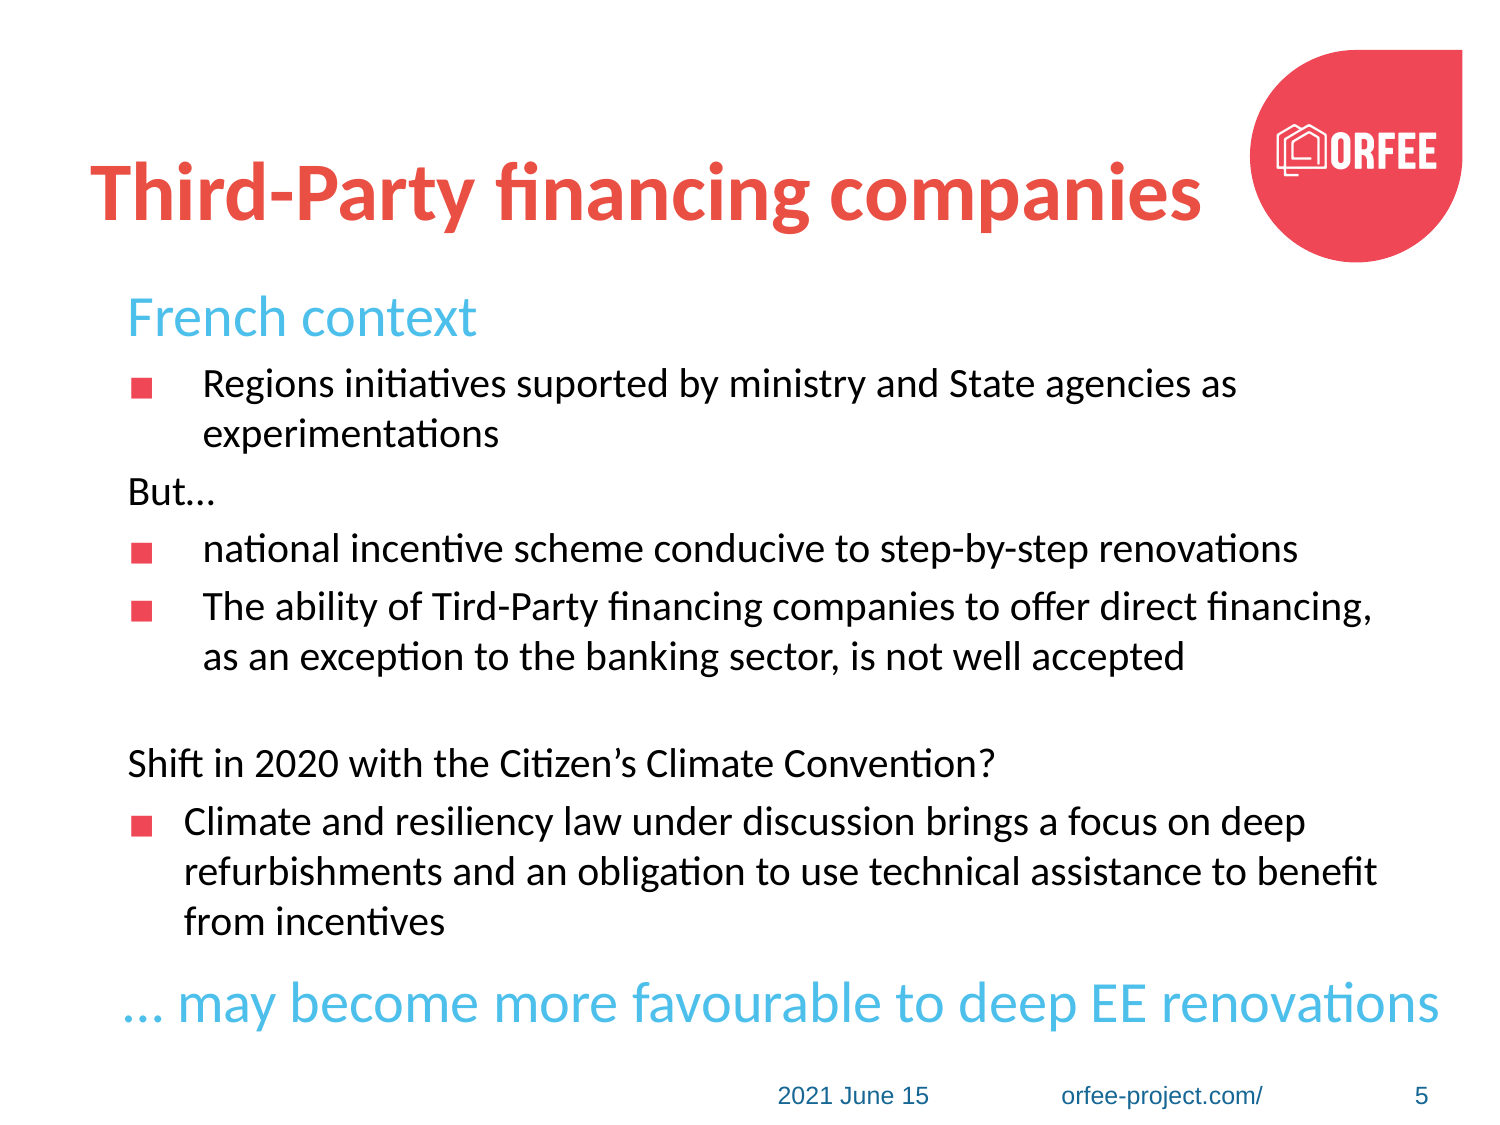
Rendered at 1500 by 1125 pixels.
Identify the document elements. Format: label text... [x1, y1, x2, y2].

list French context Regions initiatives suported by ministry and State agencies as experimentations But… national incentive scheme conducive to step-by-step renovations The ability of Tird-Party financing companies to offer direct financing, as an exception to the banking sector, is not well accepted Shift in 2020 with the Citizen’s Climate Convention? Climate and resiliency law under discussion brings a focus on deep refurbishments and an obligation to use technical assistance to benefit from incentives [75, 271, 1404, 909]
title Third-Party financing companies [75, 75, 1425, 300]
picture [1425, 115, 1445, 188]
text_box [762, 1071, 1445, 1110]
text_box … may become more favourable to deep EE renovations [108, 956, 1500, 1023]
